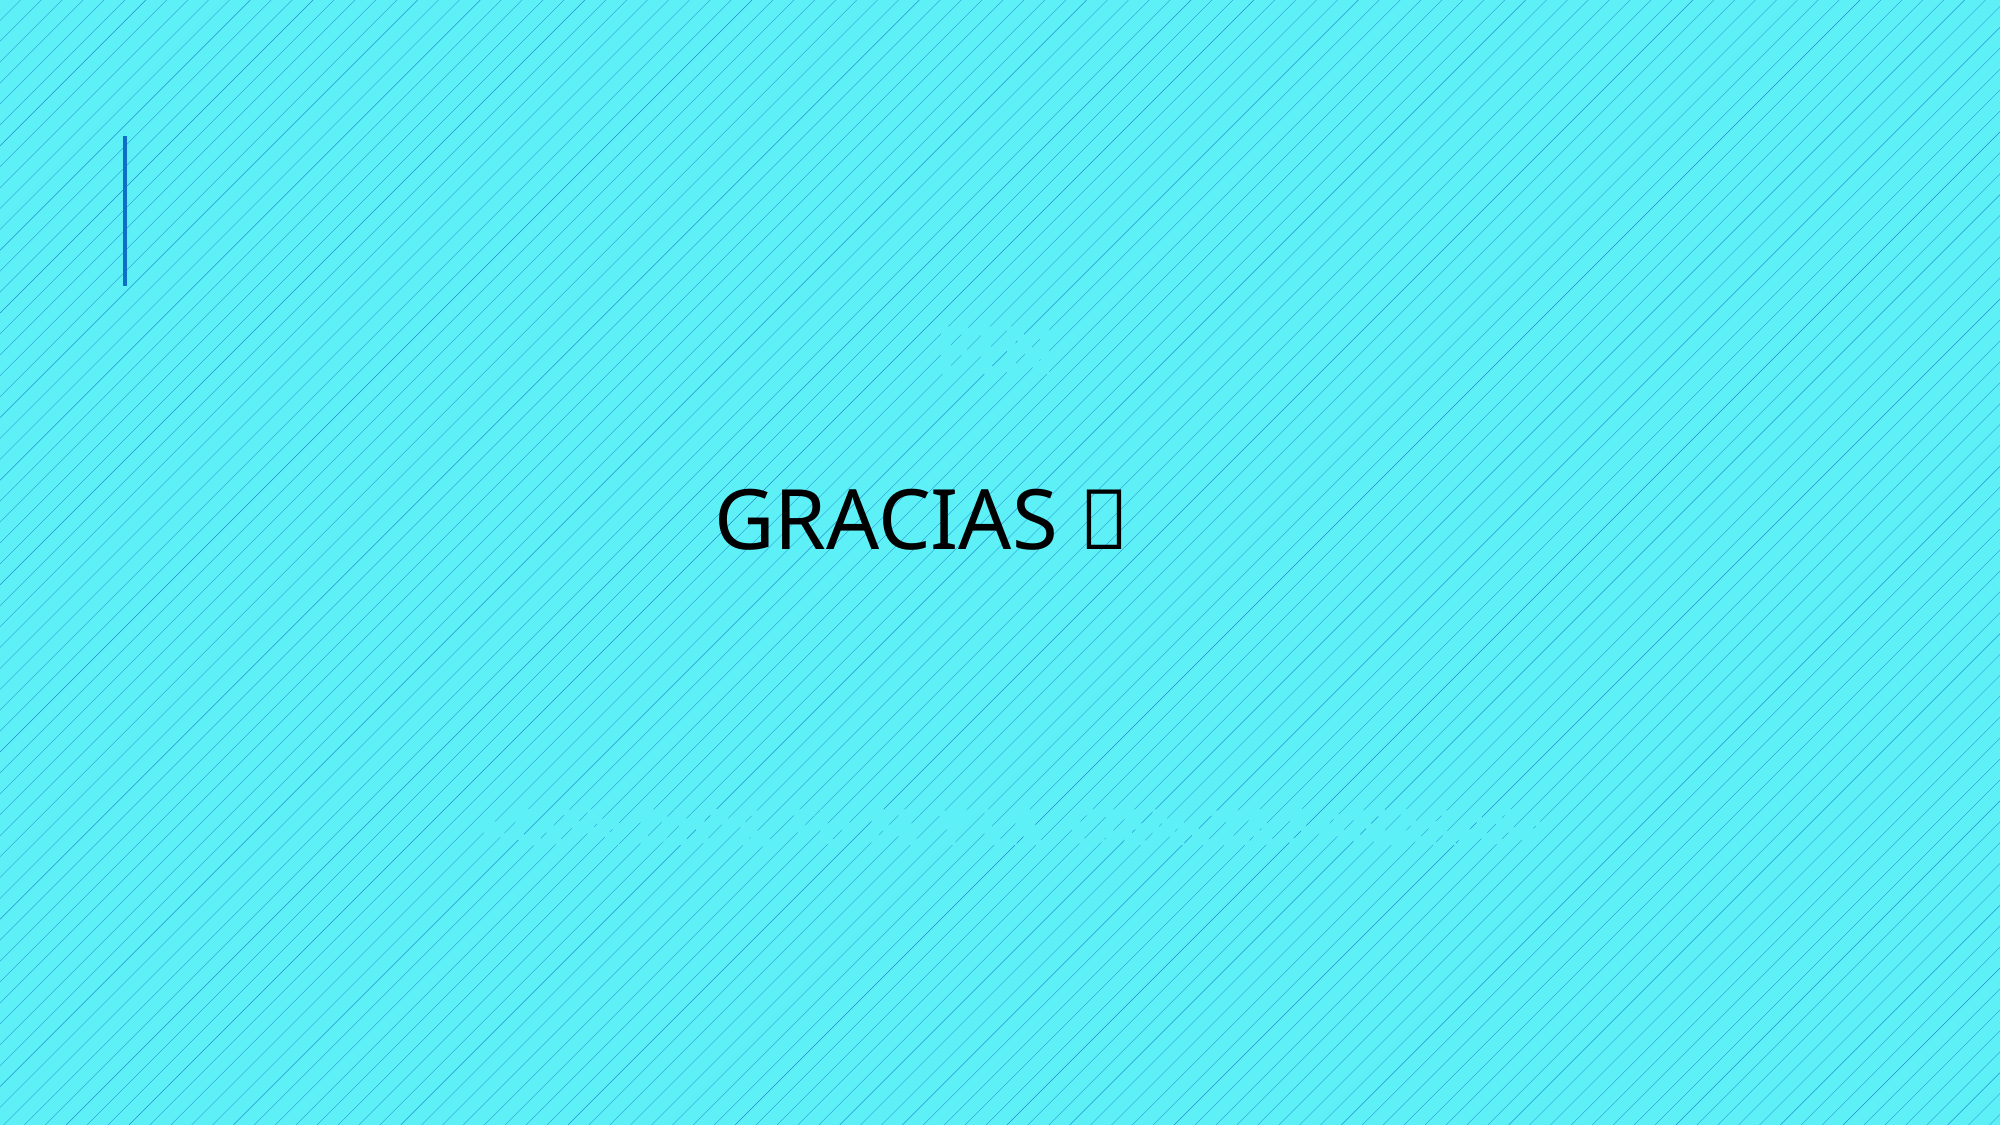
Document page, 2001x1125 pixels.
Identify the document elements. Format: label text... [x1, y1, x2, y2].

list «CON DIOS, TU FE Y LA CIENCIA SANARAS» [112, 675, 1921, 984]
title FIN [103, 99, 1888, 612]
text_box GRACIAS  [699, 323, 1145, 574]
